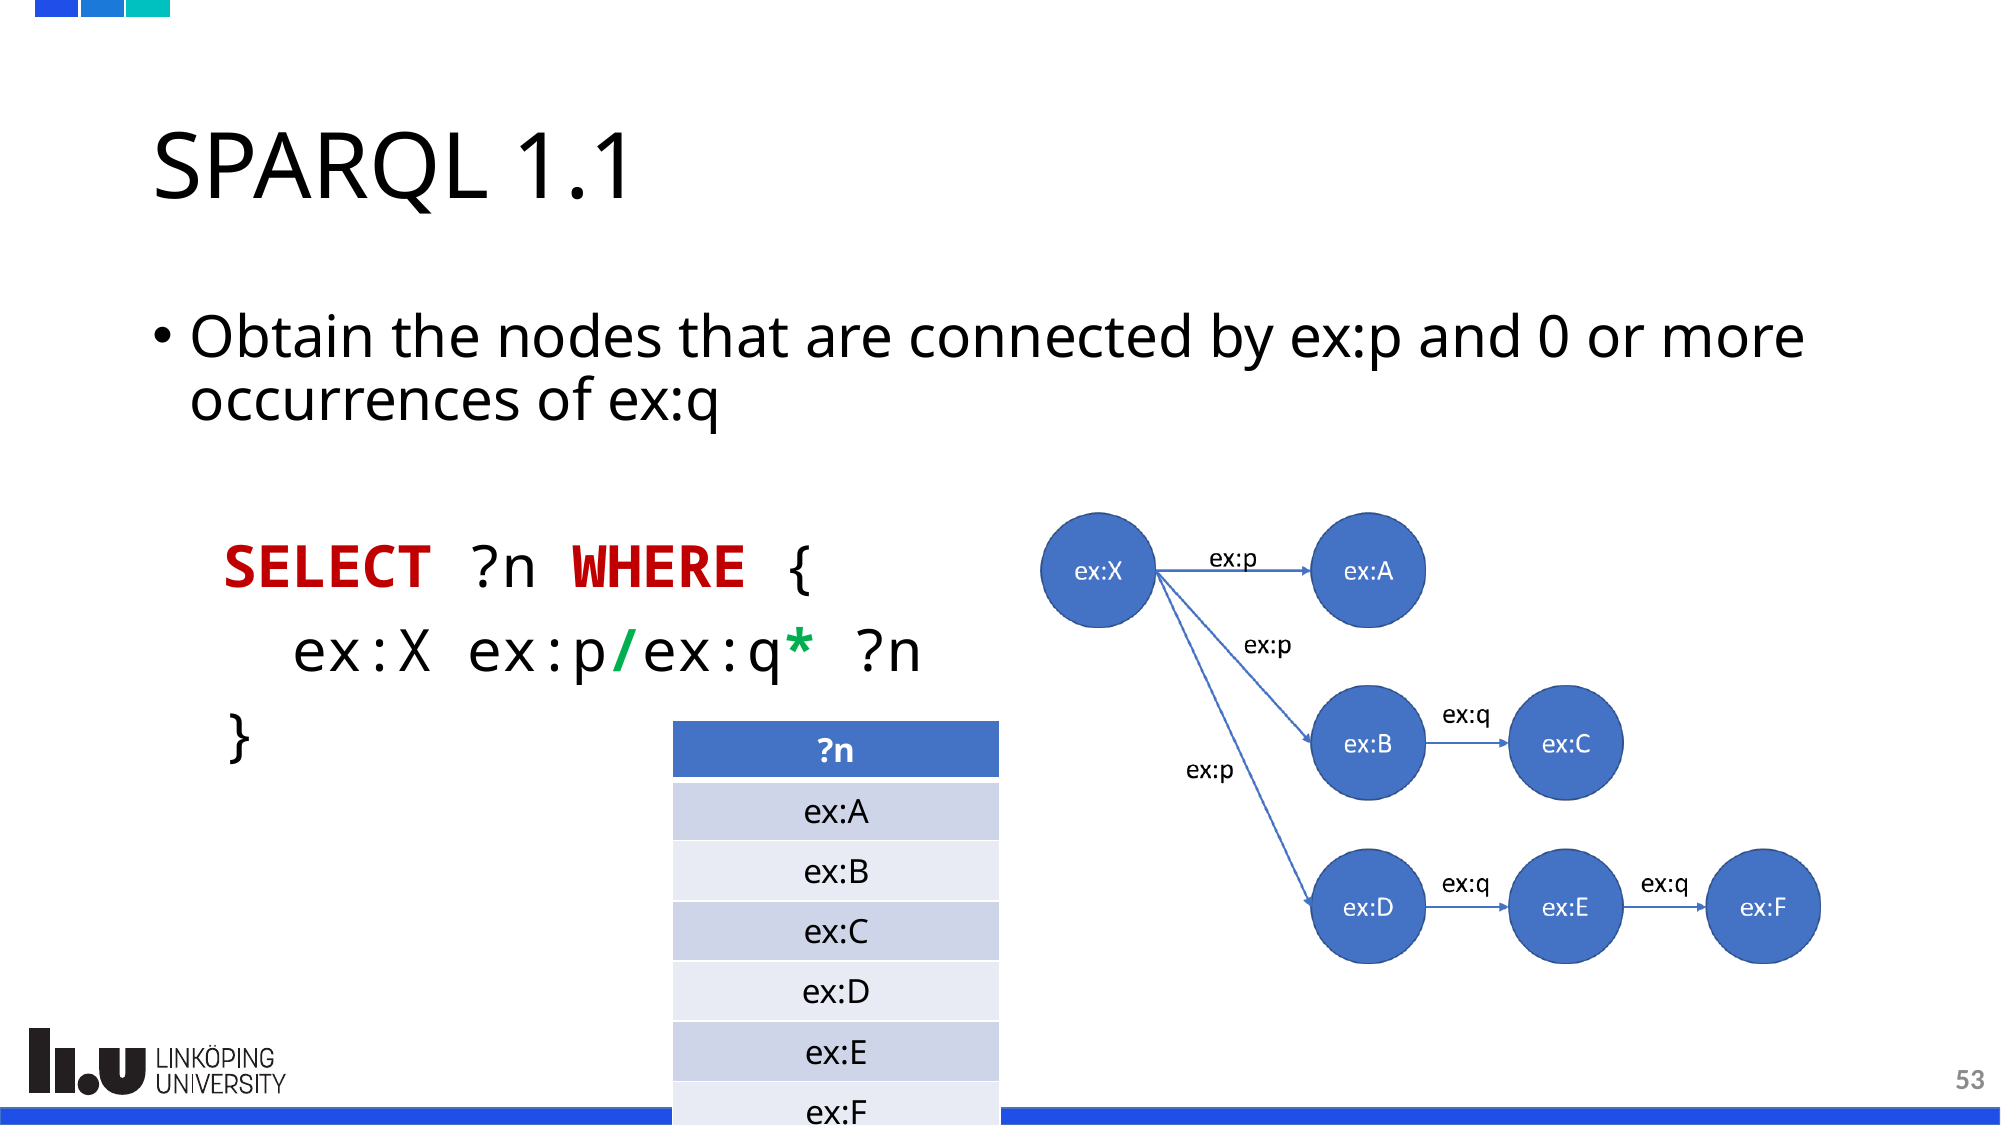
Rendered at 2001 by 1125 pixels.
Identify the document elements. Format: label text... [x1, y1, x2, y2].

table_header ?n [673, 721, 999, 777]
picture [1040, 512, 1821, 964]
title SPARQL 1.1 [137, 59, 1863, 278]
table_cell ex:A [673, 783, 999, 840]
table_cell ex:E [673, 1022, 999, 1081]
slide_number 53 [1550, 1047, 2000, 1108]
table_cell ex:D [673, 962, 999, 1020]
list Obtain the nodes that are connected by ex:p and 0 or more occurrences of ex:q SELECT ?n WHERE { ex:X ex:p/ex:q* ?n } [137, 299, 1863, 1014]
table_cell ex:B [673, 841, 999, 900]
table_cell ex:C [673, 902, 999, 960]
table_cell ex:F [673, 1082, 999, 1125]
